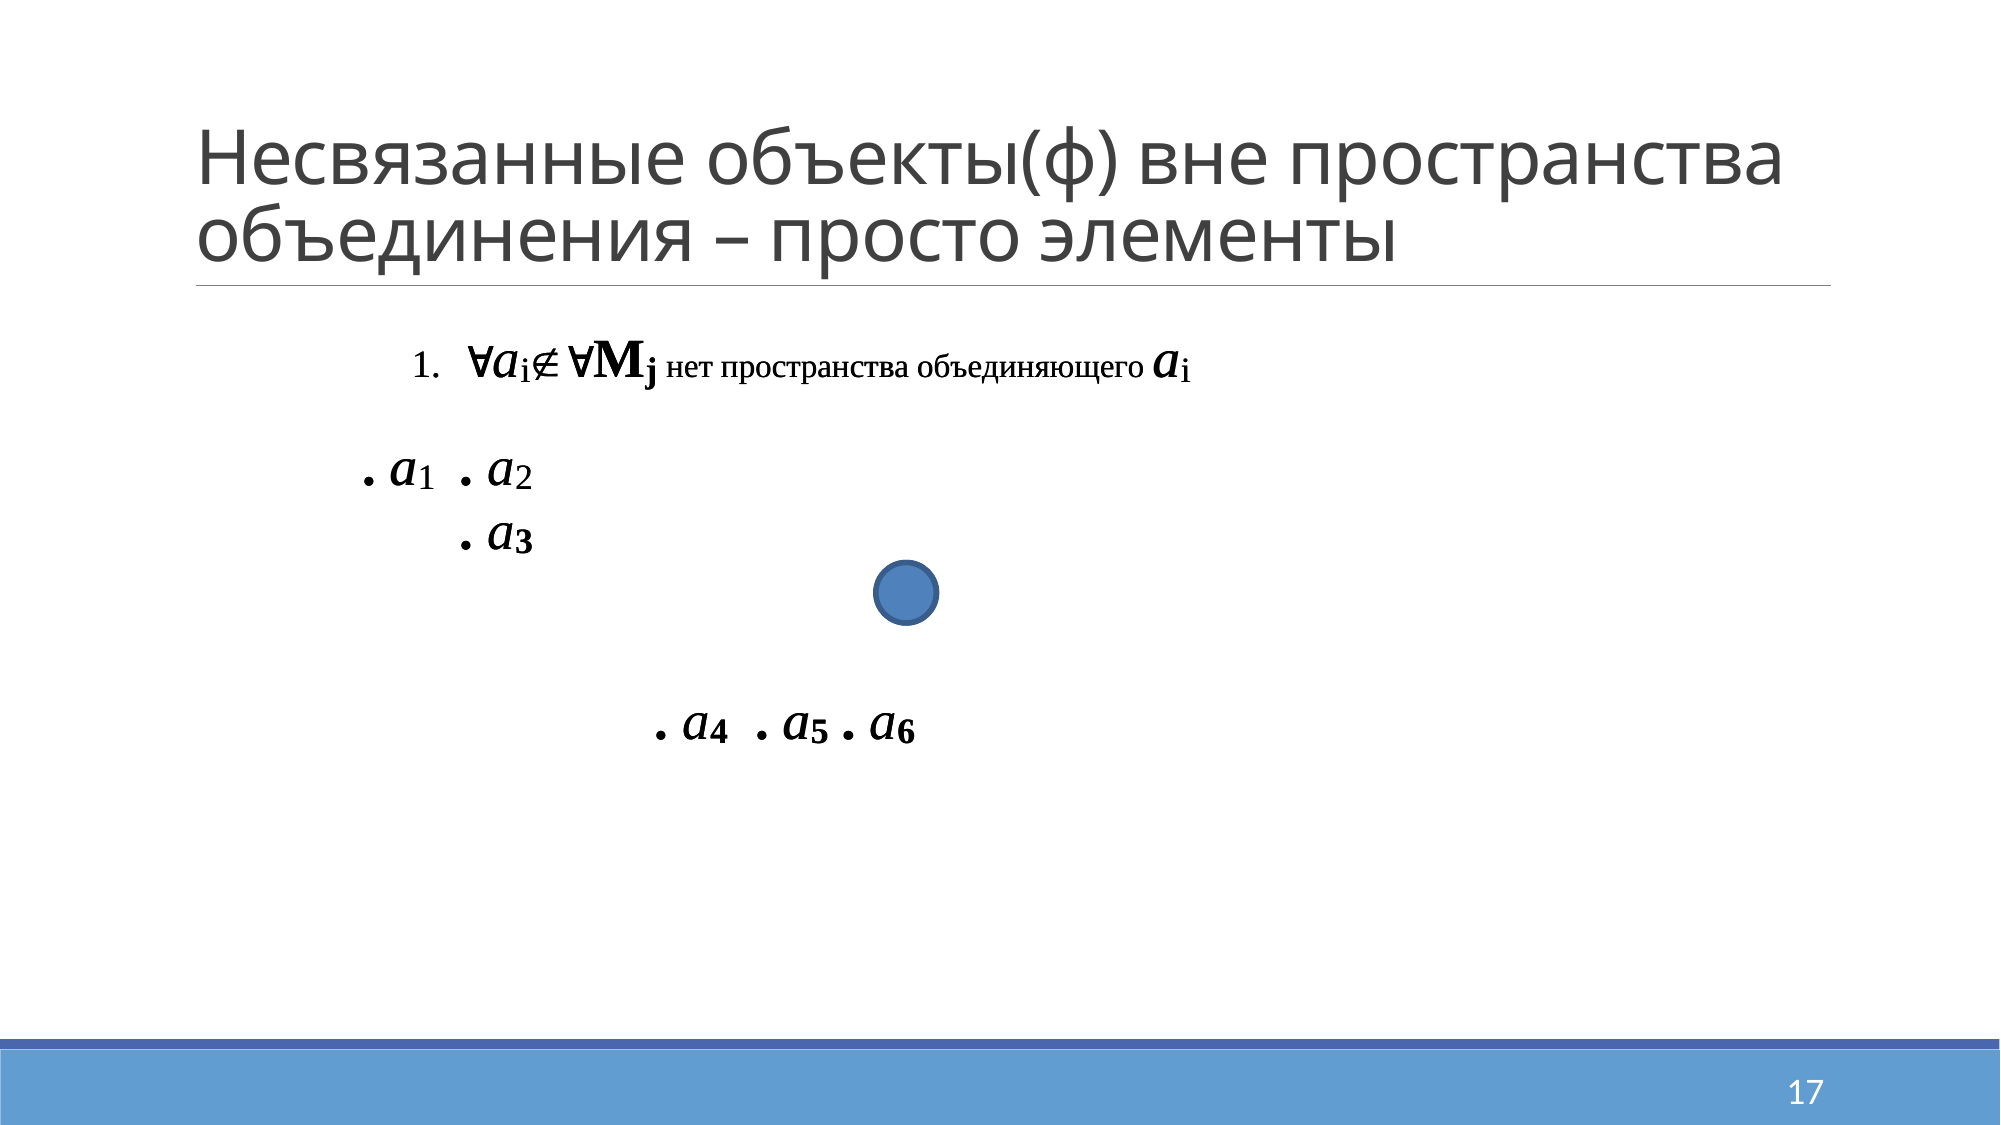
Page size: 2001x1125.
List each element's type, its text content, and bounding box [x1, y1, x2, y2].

picture [361, 325, 1648, 753]
slide_number 17 [1624, 1059, 1840, 1120]
title Несвязанные объекты(ф) вне пространства объединения – просто элементы [180, 47, 1830, 285]
